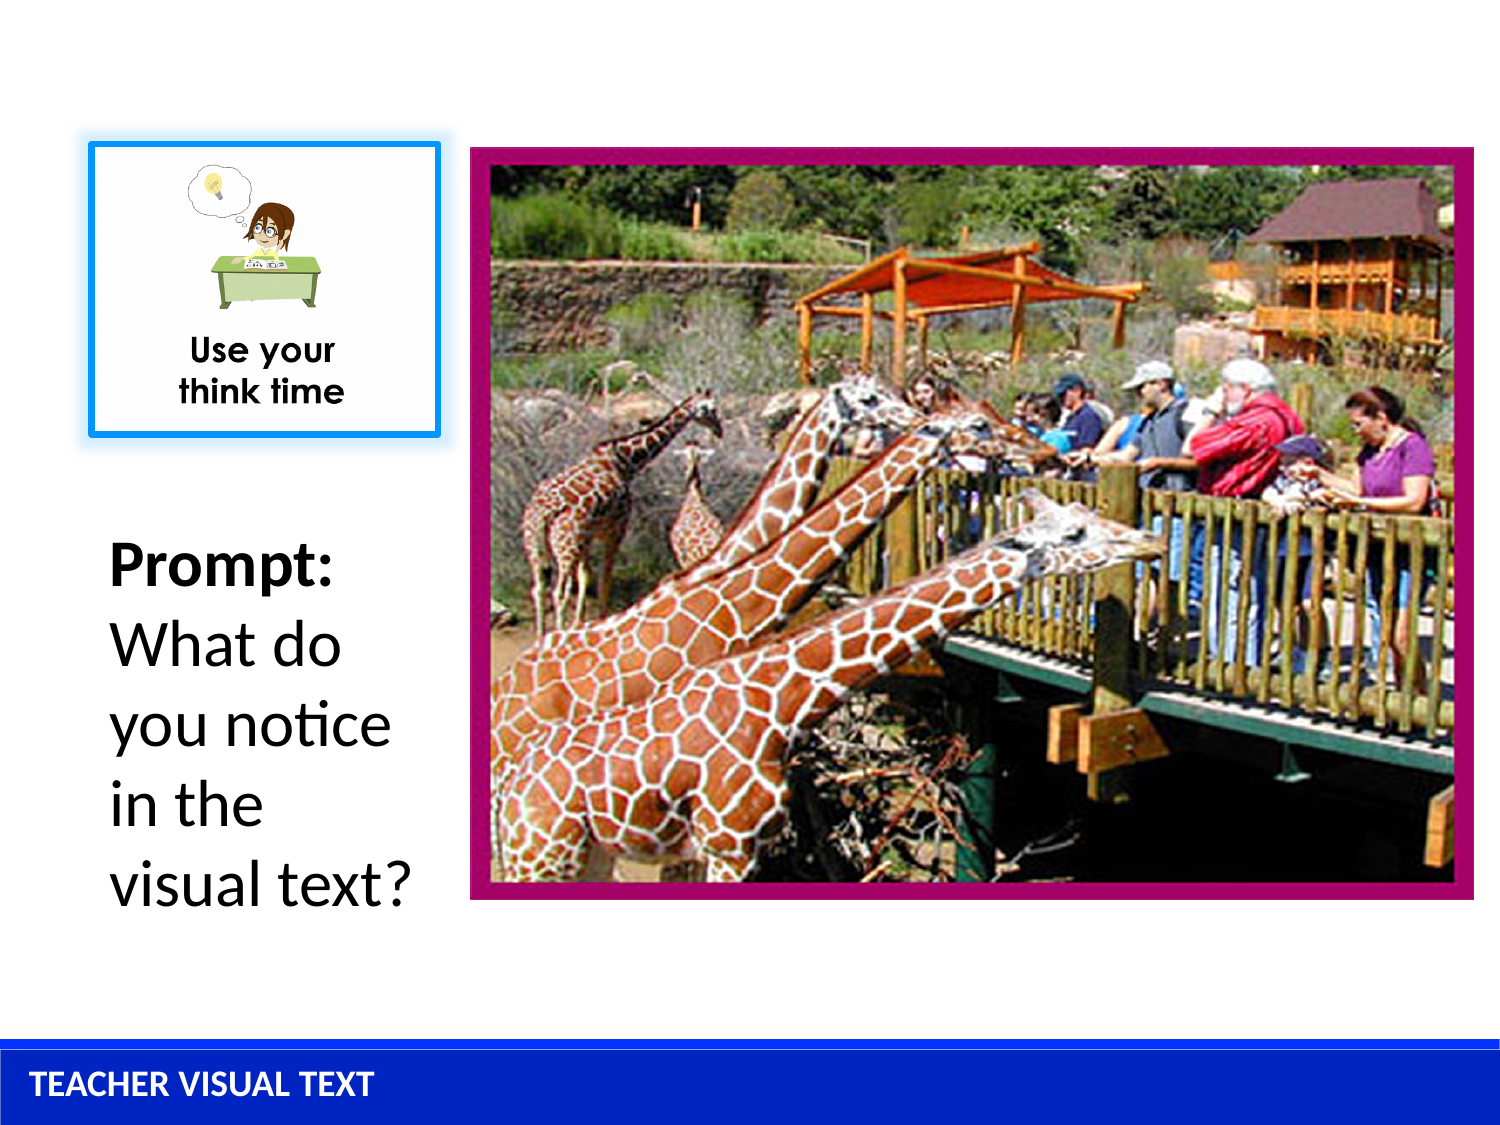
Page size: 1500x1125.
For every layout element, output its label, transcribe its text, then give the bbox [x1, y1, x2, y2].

picture [94, 146, 436, 432]
text_box Prompt: What do you notice in the visual text? [94, 512, 435, 950]
text_box TEACHER VISUAL TEXT [13, 1051, 1251, 1112]
picture [469, 146, 1475, 901]
